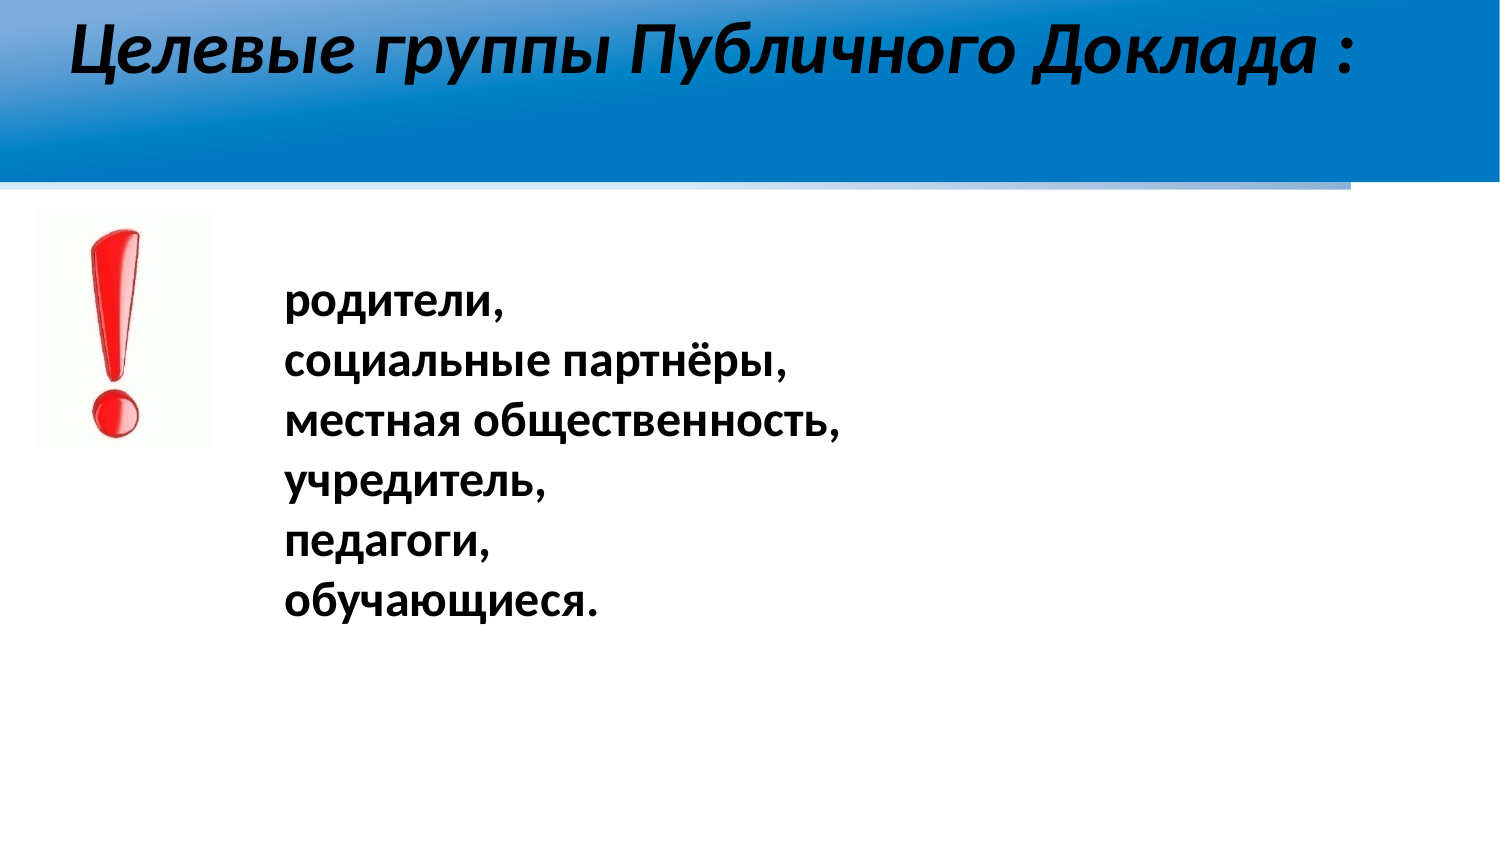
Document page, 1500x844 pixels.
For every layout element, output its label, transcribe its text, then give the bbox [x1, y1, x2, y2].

picture [0, 0, 1500, 191]
picture [34, 210, 214, 449]
text_box родители, социальные партнёры, местная общественность, учредитель, педагоги, обучающиеся. [269, 199, 1500, 694]
text_box [40, 198, 1458, 844]
